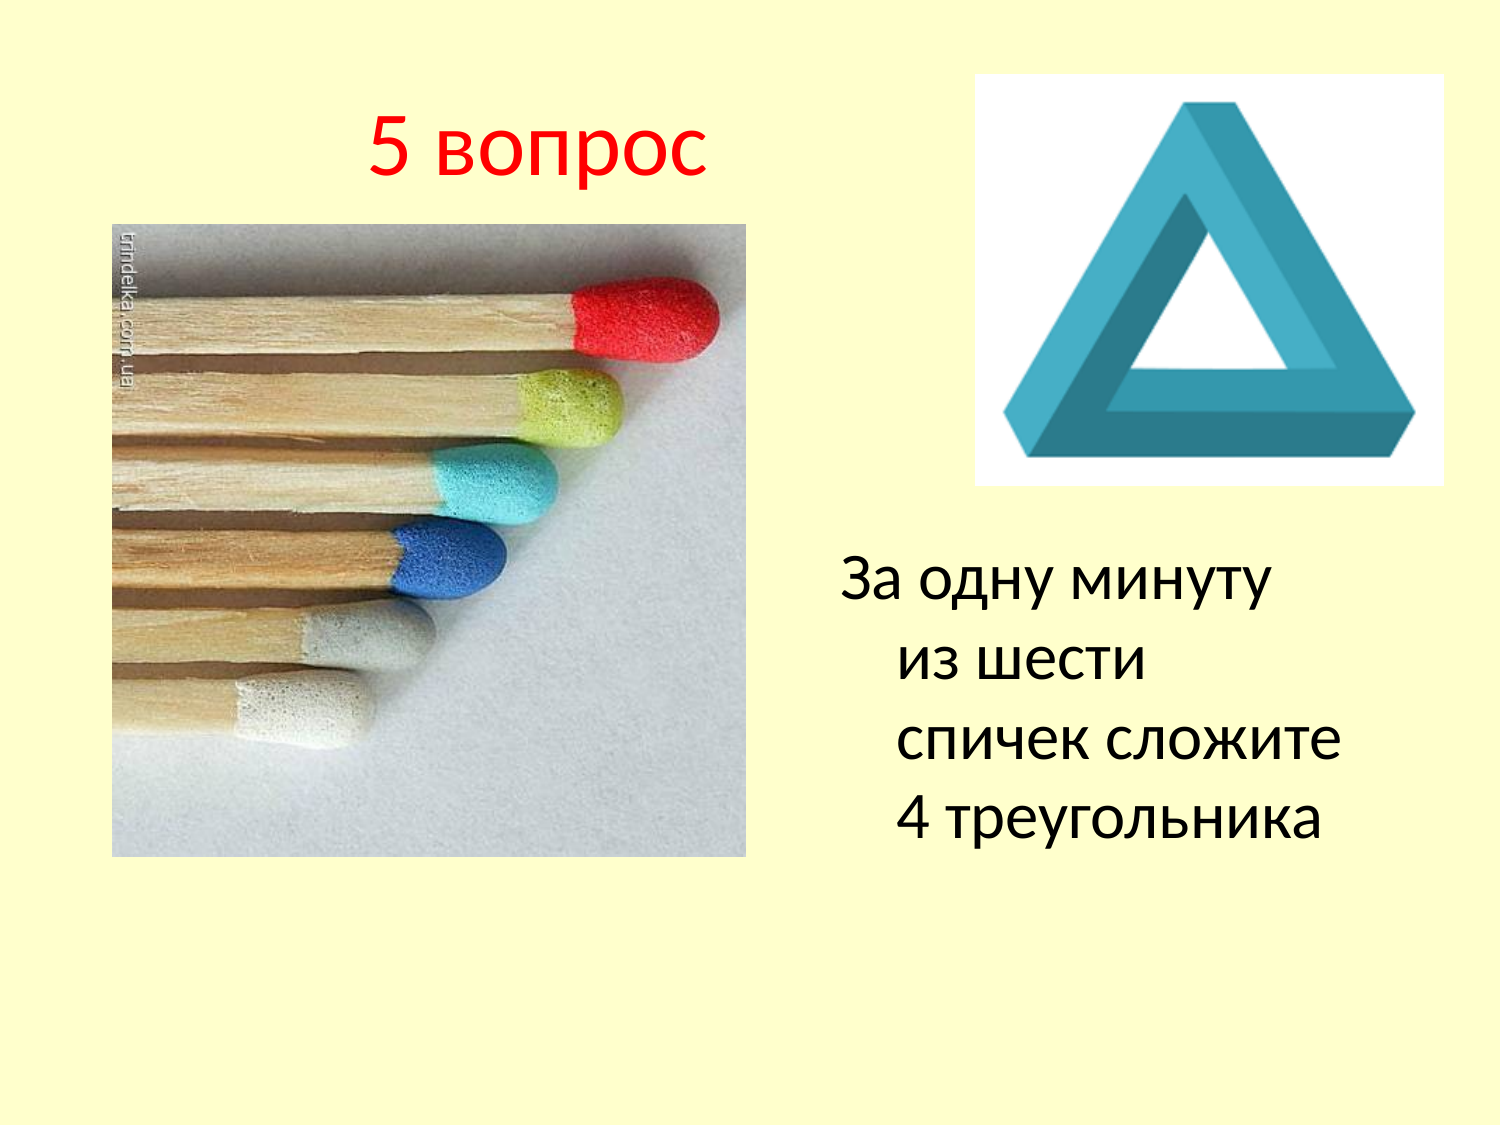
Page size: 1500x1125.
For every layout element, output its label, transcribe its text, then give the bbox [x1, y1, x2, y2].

list За одну минуту из шести спичек сложите 4 треугольника [824, 524, 1363, 901]
picture [974, 74, 1444, 487]
title 5 вопрос [74, 44, 1001, 233]
picture [112, 224, 746, 857]
